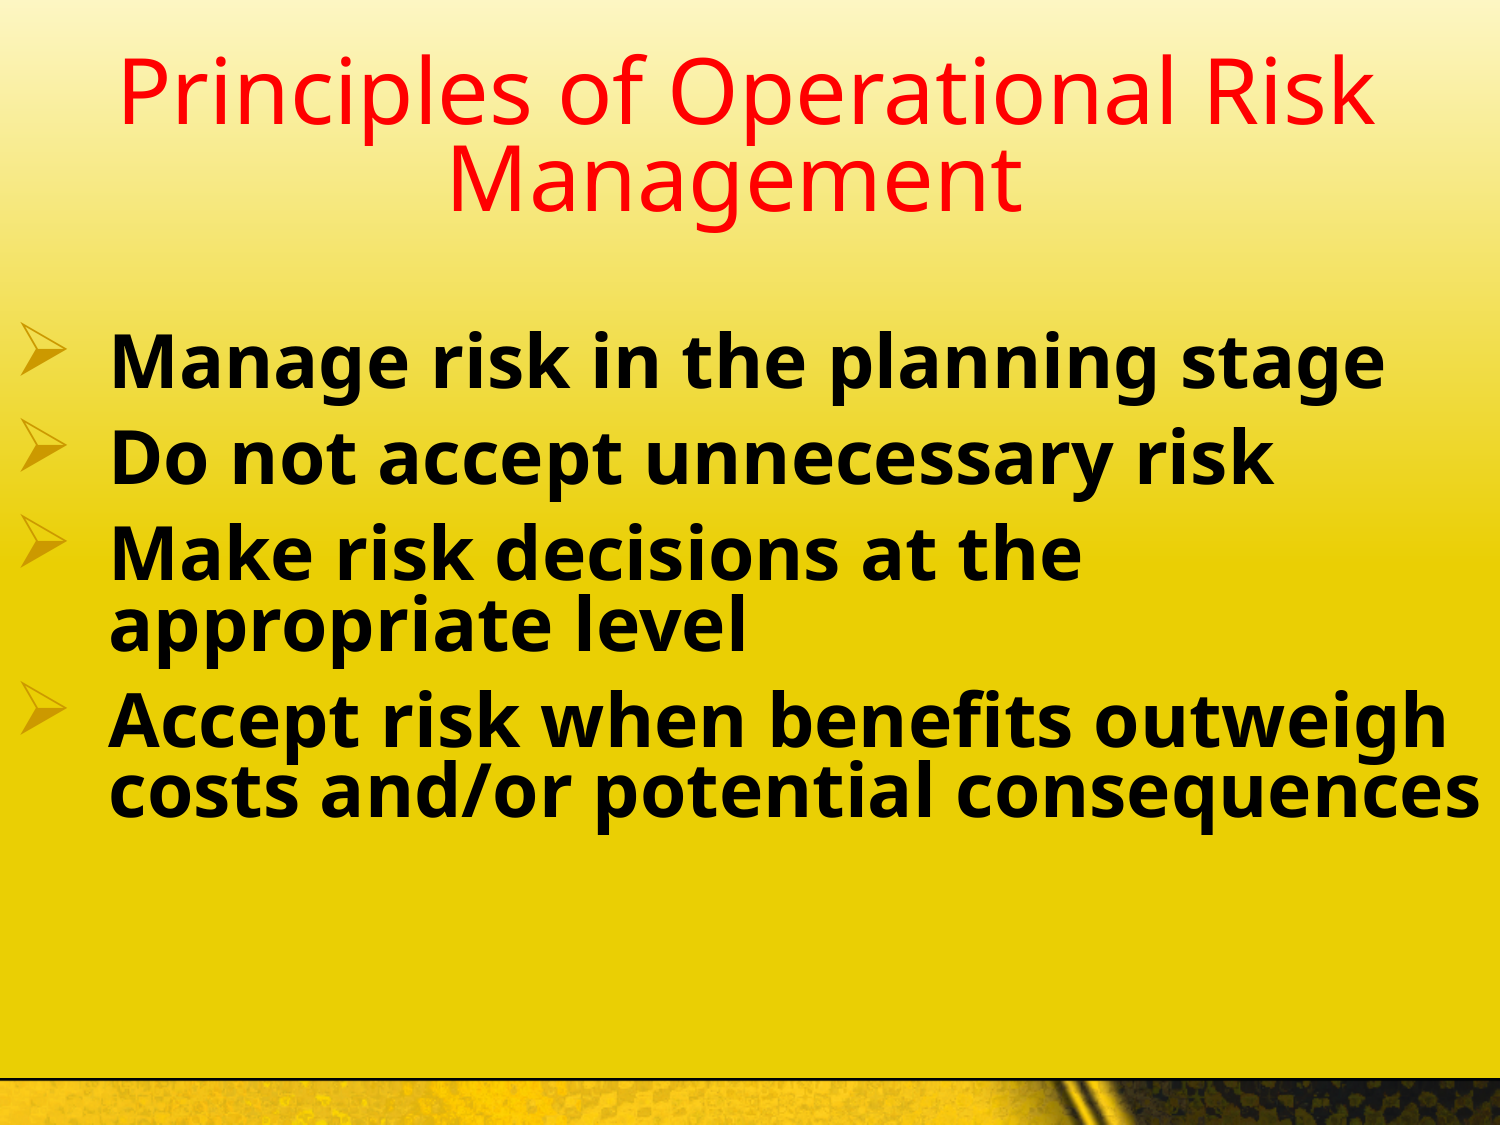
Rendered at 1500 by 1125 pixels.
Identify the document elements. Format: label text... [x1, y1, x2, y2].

title Principles of Operational Risk Management [18, 47, 1452, 235]
text_box Manage risk in the planning stage Do not accept unnecessary risk Make risk decisions at the appropriate level Accept risk when benefits outweigh costs and/or potential consequences [0, 325, 1500, 1125]
